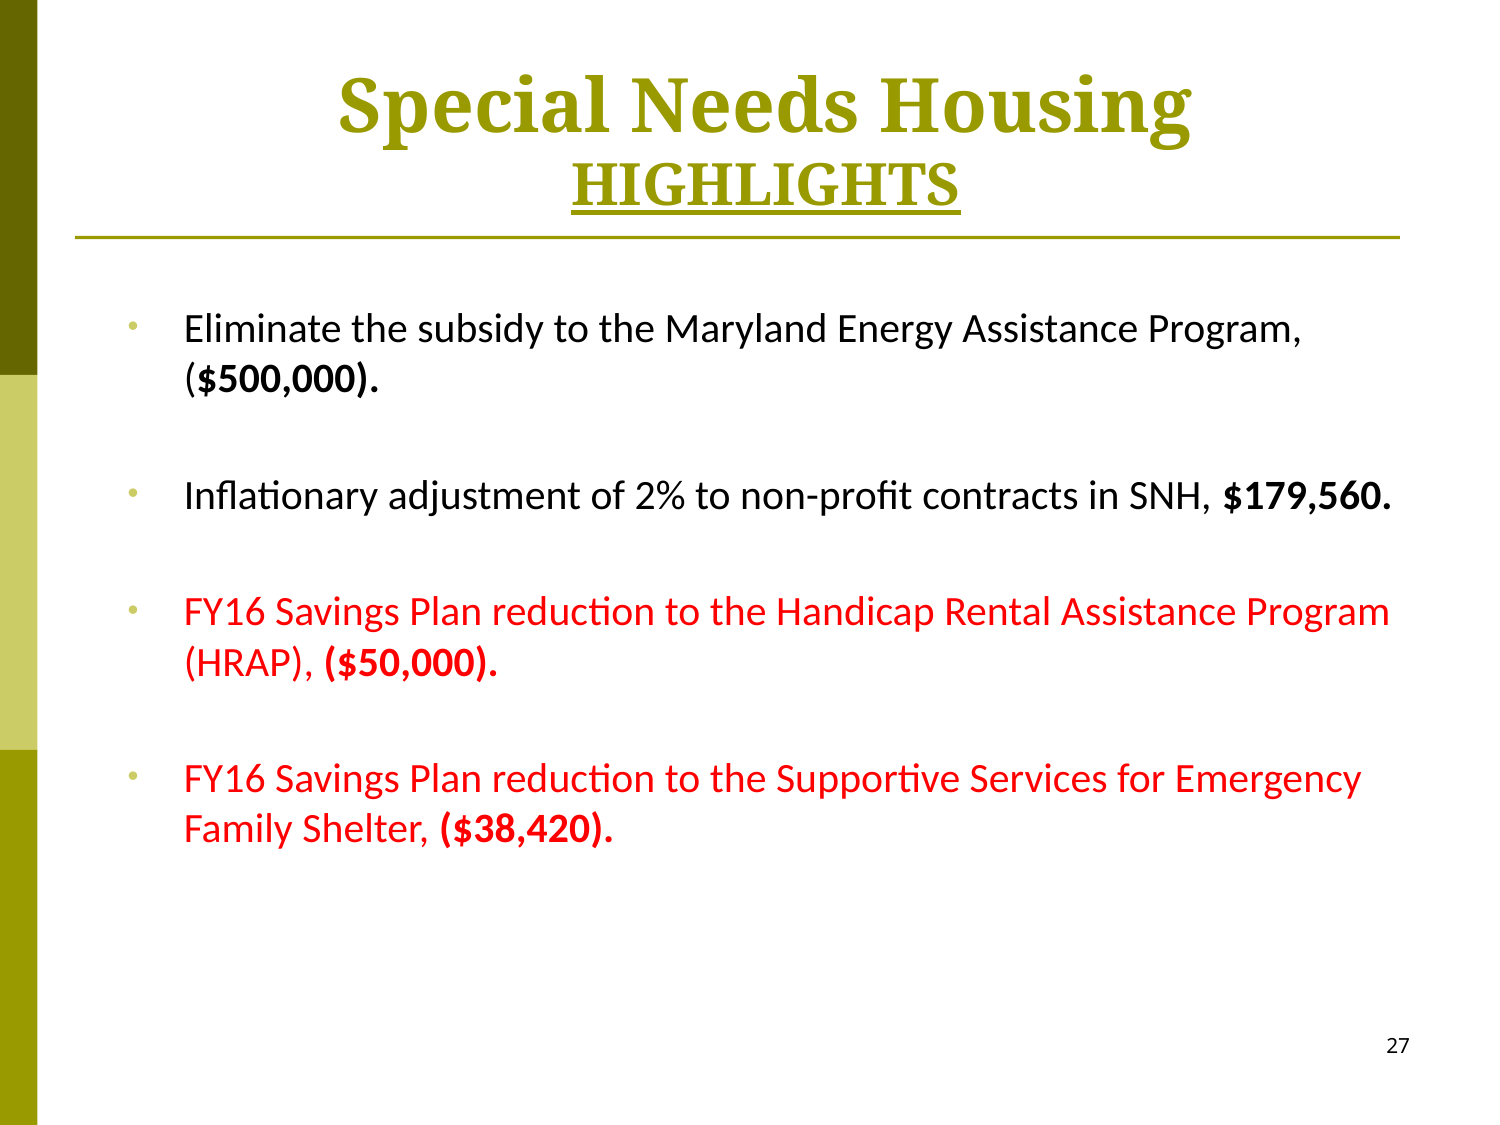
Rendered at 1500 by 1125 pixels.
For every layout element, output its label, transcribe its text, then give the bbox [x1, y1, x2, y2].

list Eliminate the subsidy to the Maryland Energy Assistance Program, ($500,000). Inflationary adjustment of 2% to non-profit contracts in SNH, $179,560. FY16 Savings Plan reduction to the Handicap Rental Assistance Program (HRAP), ($50,000). FY16 Savings Plan reduction to the Supportive Services for Emergency Family Shelter, ($38,420). [112, 237, 1438, 1038]
title Special Needs Housing HIGHLIGHTS [161, 99, 1370, 226]
slide_number 27 [1074, 1038, 1426, 1101]
